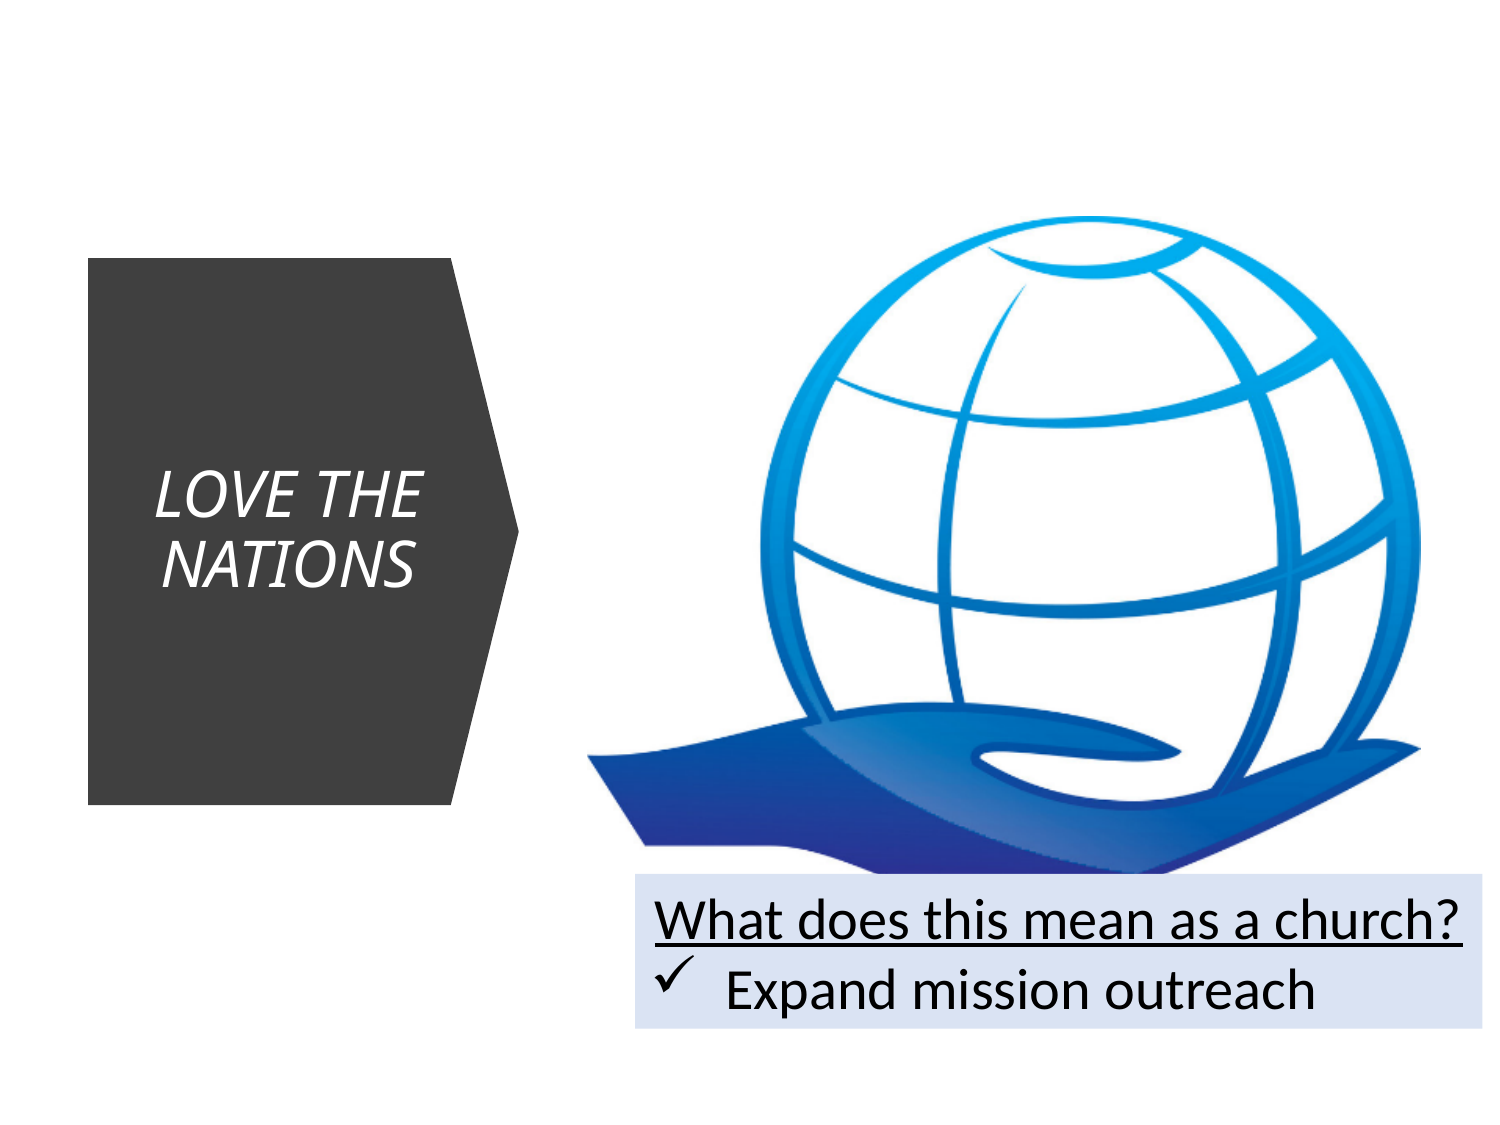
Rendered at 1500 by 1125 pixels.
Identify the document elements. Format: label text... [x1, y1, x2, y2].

picture [1157, 247, 1317, 375]
text_box LOVE THE NATIONS [126, 322, 450, 741]
text_box [87, 257, 520, 807]
picture [838, 222, 1240, 419]
picture [1266, 359, 1384, 569]
text_box What does this mean as a church? Expand mission outreach [635, 873, 1483, 1029]
picture [587, 216, 1422, 908]
